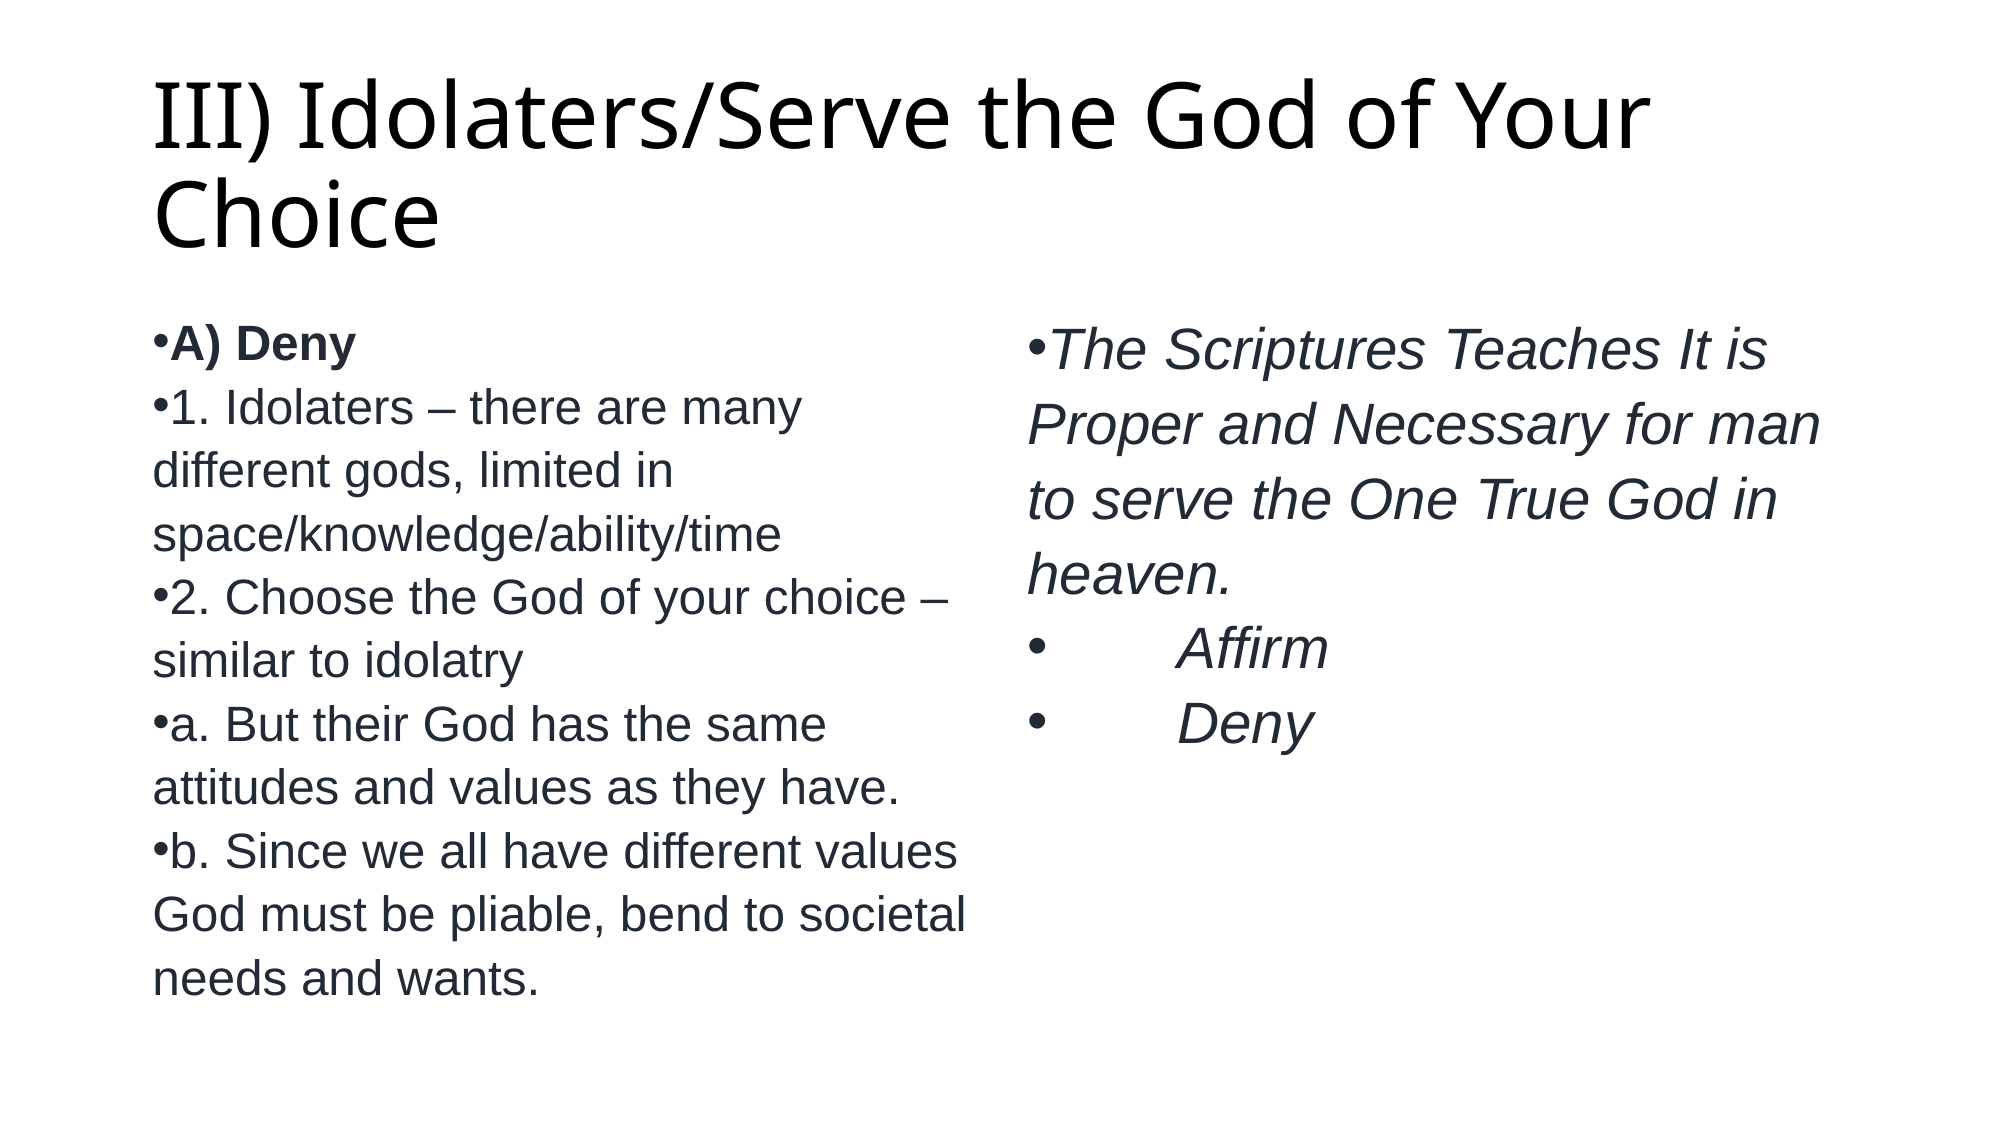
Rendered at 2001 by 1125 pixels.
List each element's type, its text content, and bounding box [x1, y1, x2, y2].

list The Scriptures Teaches It is Proper and Necessary for man to serve the One True God in heaven. Affirm Deny ­ [1012, 299, 1863, 1014]
title III) Idolaters/Serve the God of Your Choice [137, 59, 1863, 278]
list A) Deny 1. Idolaters – there are many different gods, limited in space/knowledge/ability/time 2. Choose the God of your choice – similar to idolatry a. But their God has the same attitudes and values as they have. b. Since we all have different values God must be pliable, bend to societal needs and wants. [137, 299, 988, 1014]
